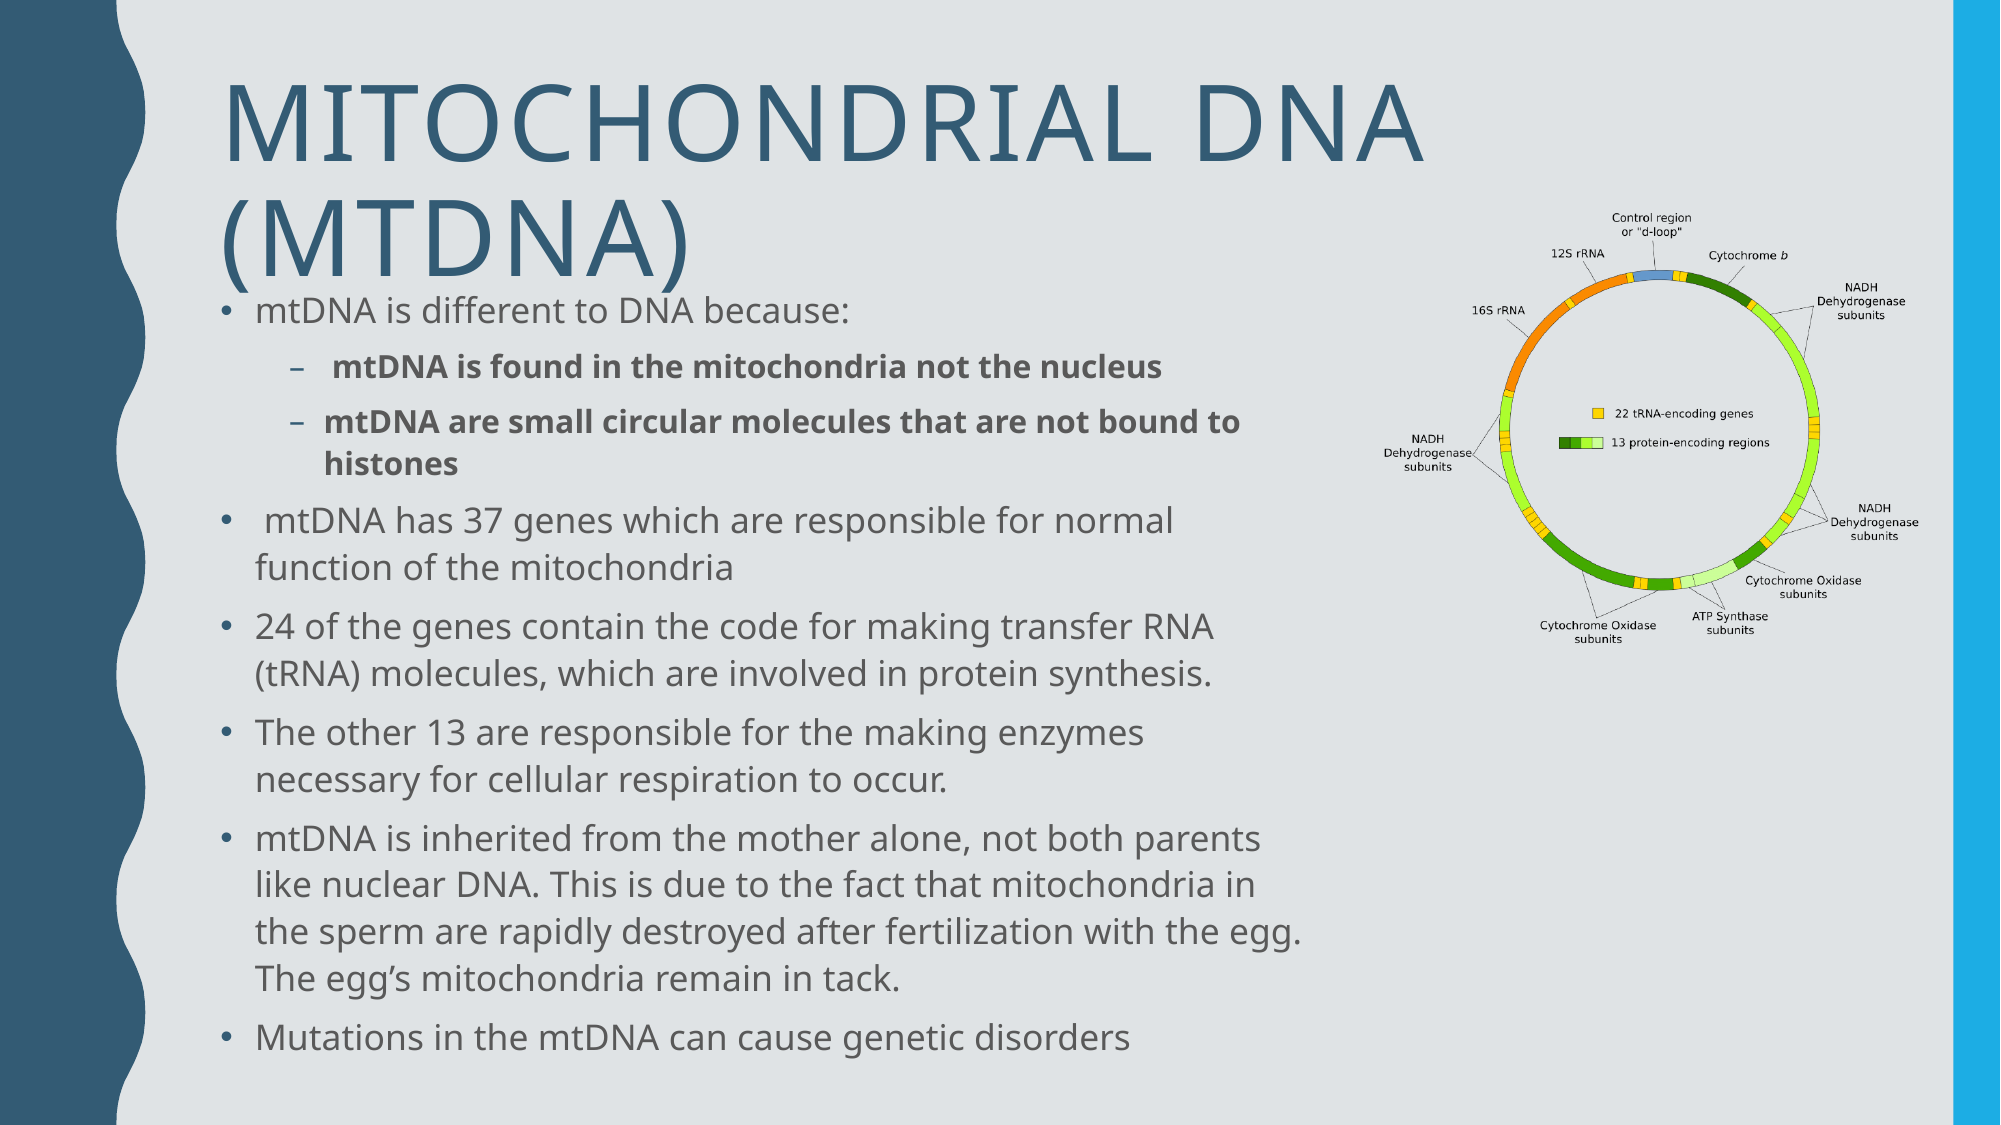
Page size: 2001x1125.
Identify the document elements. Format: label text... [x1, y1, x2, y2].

title Mitochondrial DNA (mtDNA) [205, 62, 1875, 308]
picture [1376, 204, 1927, 649]
list mtDNA is different to DNA because: mtDNA is found in the mitochondria not the nucleus mtDNA are small circular molecules that are not bound to histones mtDNA has 37 genes which are responsible for normal function of the mitochondria 24 of the genes contain the code for making transfer RNA (tRNA) molecules, which are involved in protein synthesis. The other 13 are responsible for the making enzymes necessary for cellular respiration to occur. mtDNA is inherited from the mother alone, not both parents like nuclear DNA. This is due to the fact that mitochondria in the sperm are rapidly destroyed after fertilization with the egg. The egg’s mitochondria remain in tack. Mutations in the mtDNA can cause genetic disorders [205, 276, 1335, 1072]
